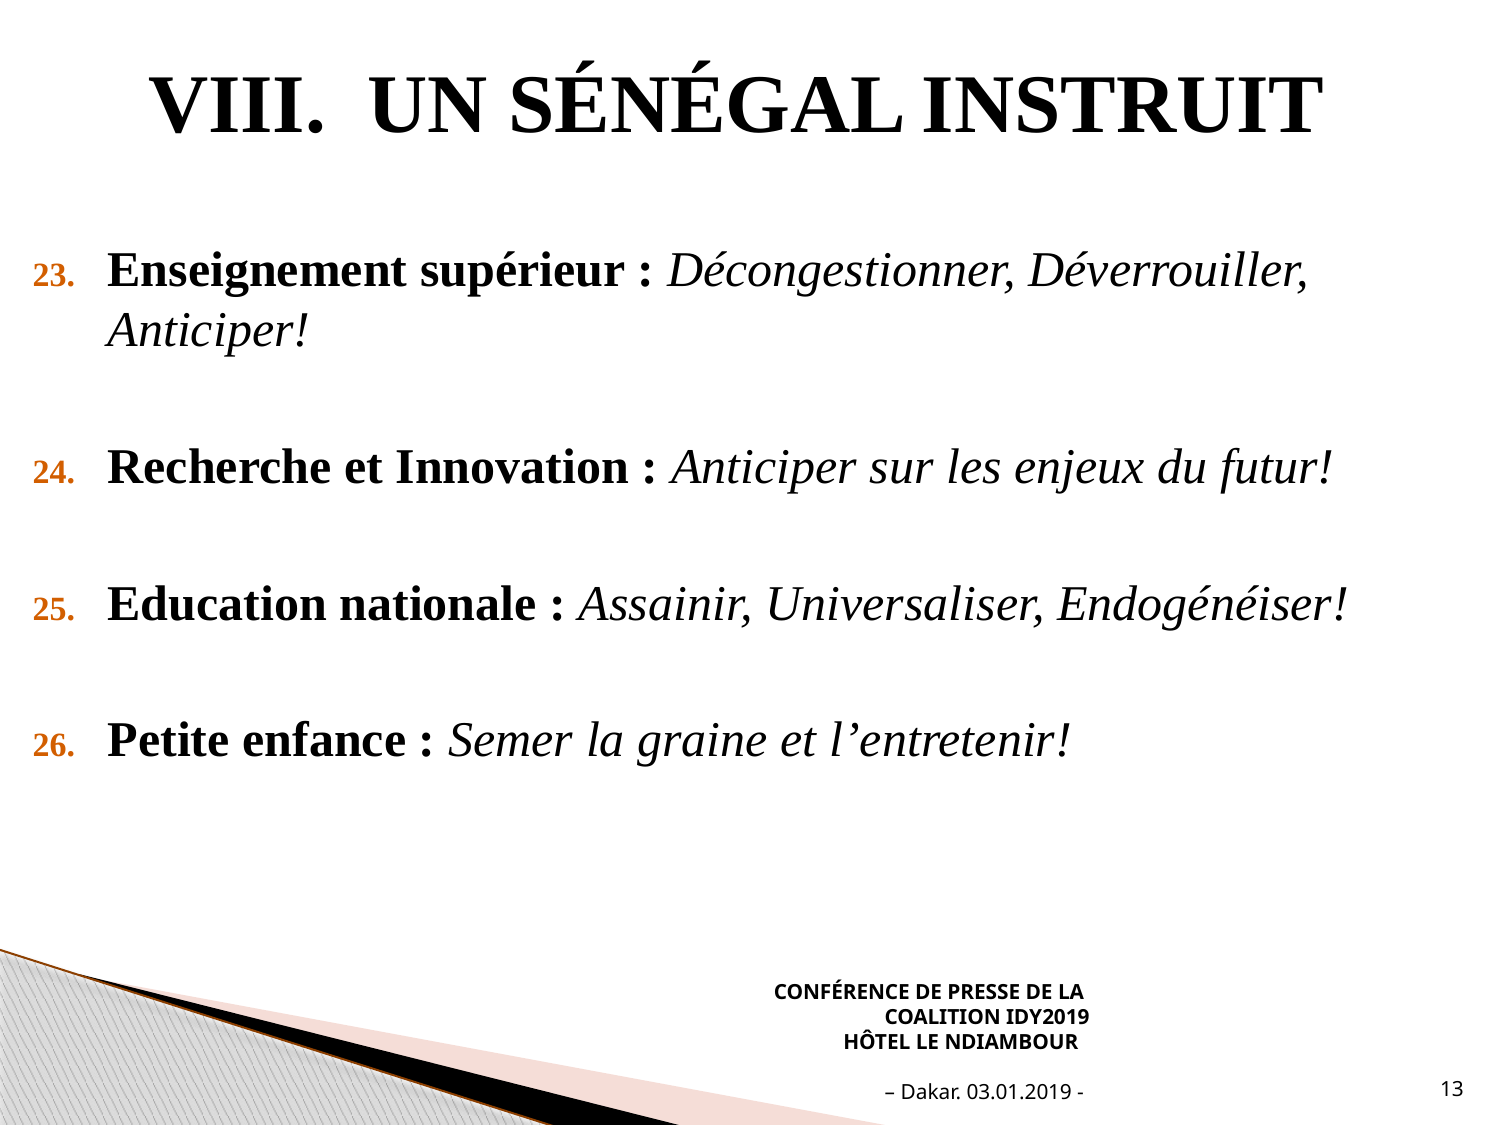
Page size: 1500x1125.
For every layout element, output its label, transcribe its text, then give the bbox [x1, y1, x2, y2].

footer CONFÉRENCE DE PRESSE DE LA COALITION IDY2019 Hôtel le ndiambour – Dakar. 03.01.2019 - [655, 1051, 1105, 1112]
title UN SÉNÉGAL INSTRUIT [5, 54, 1487, 145]
list Enseignement supérieur : Décongestionner, Déverrouiller, Anticiper! Recherche et Innovation : Anticiper sur les enjeux du futur! Education nationale : Assainir, Universaliser, Endogénéiser! Petite enfance : Semer la graine et l’entretenir! [0, 160, 1471, 1125]
slide_number 13 [1418, 1051, 1479, 1112]
